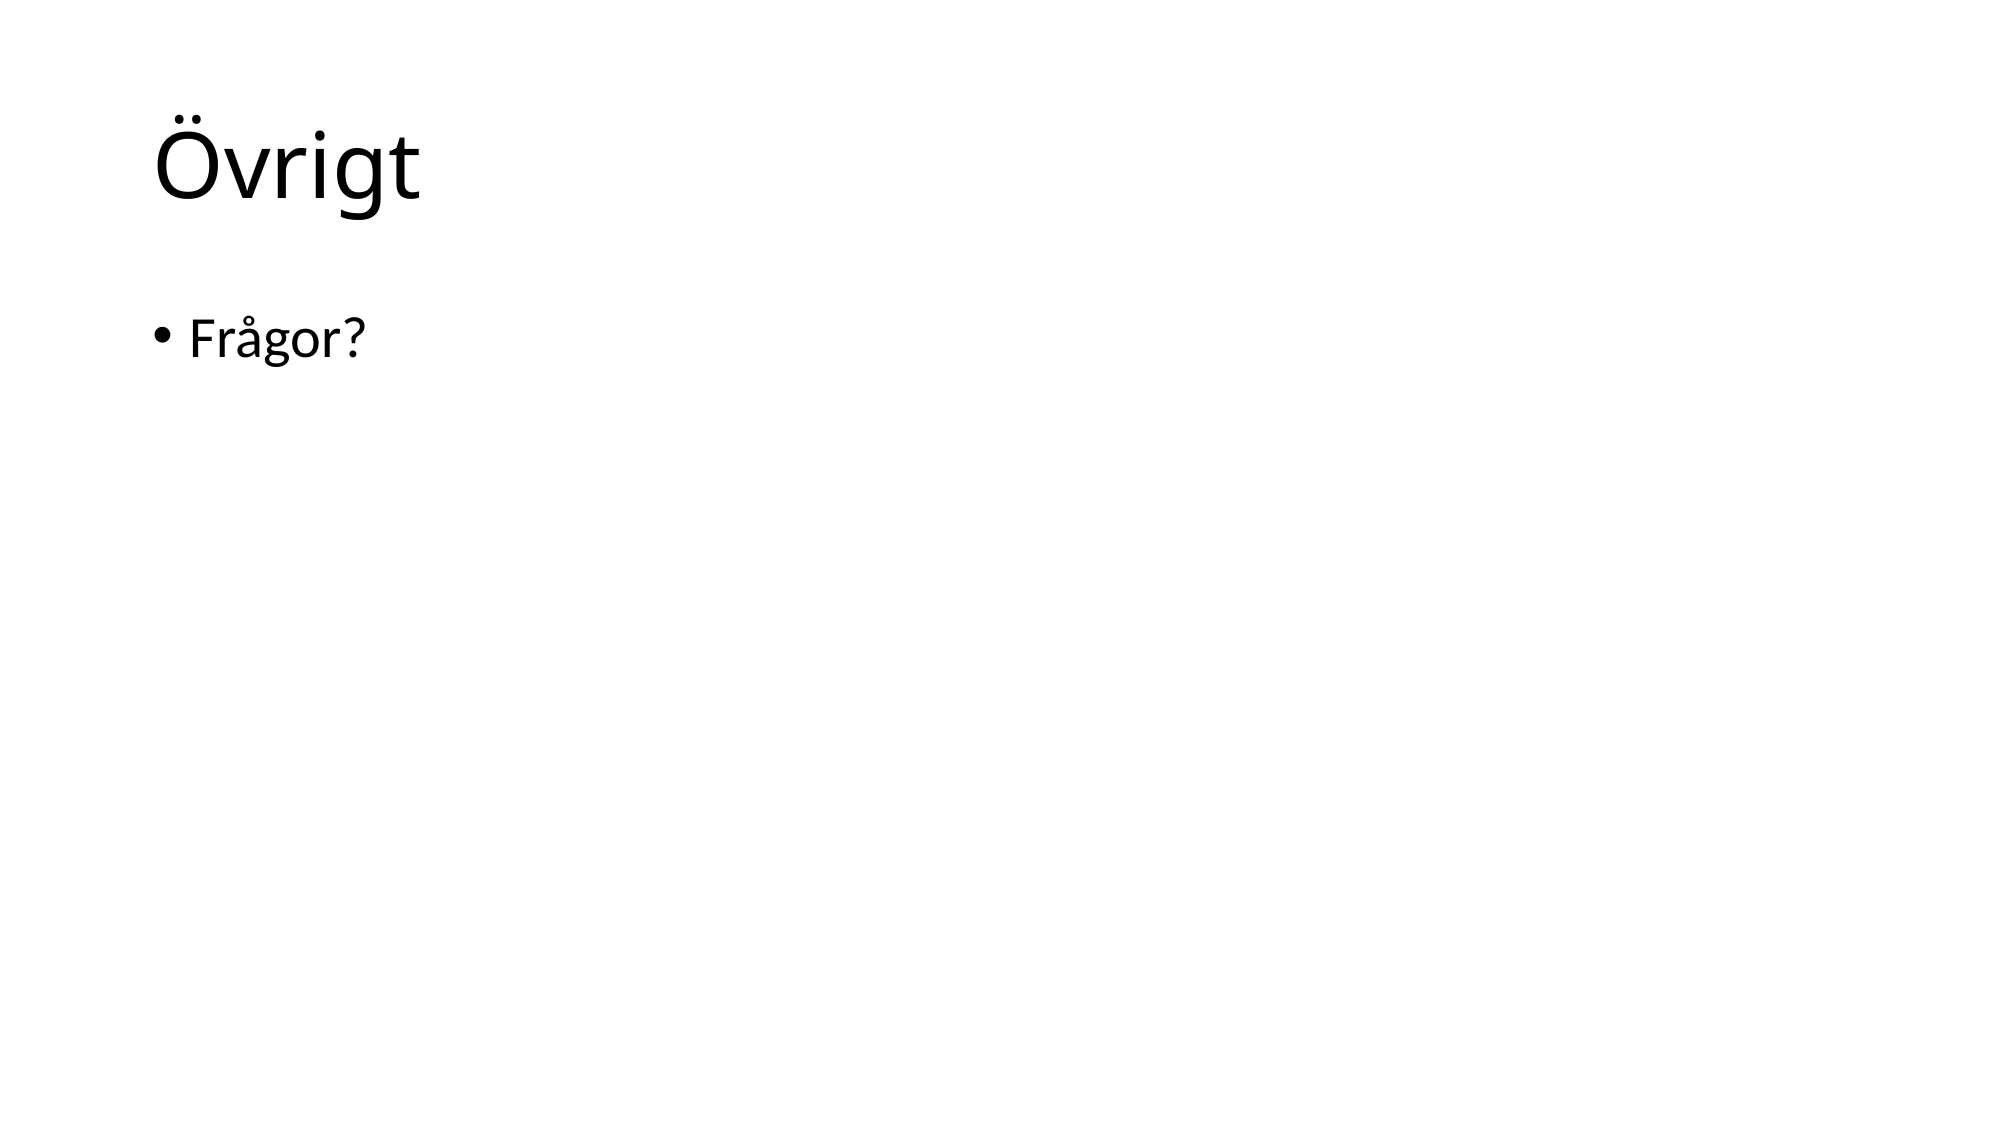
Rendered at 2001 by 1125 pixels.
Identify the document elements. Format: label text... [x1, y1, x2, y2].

list Frågor? [137, 299, 1863, 1014]
title Övrigt [137, 59, 1863, 278]
